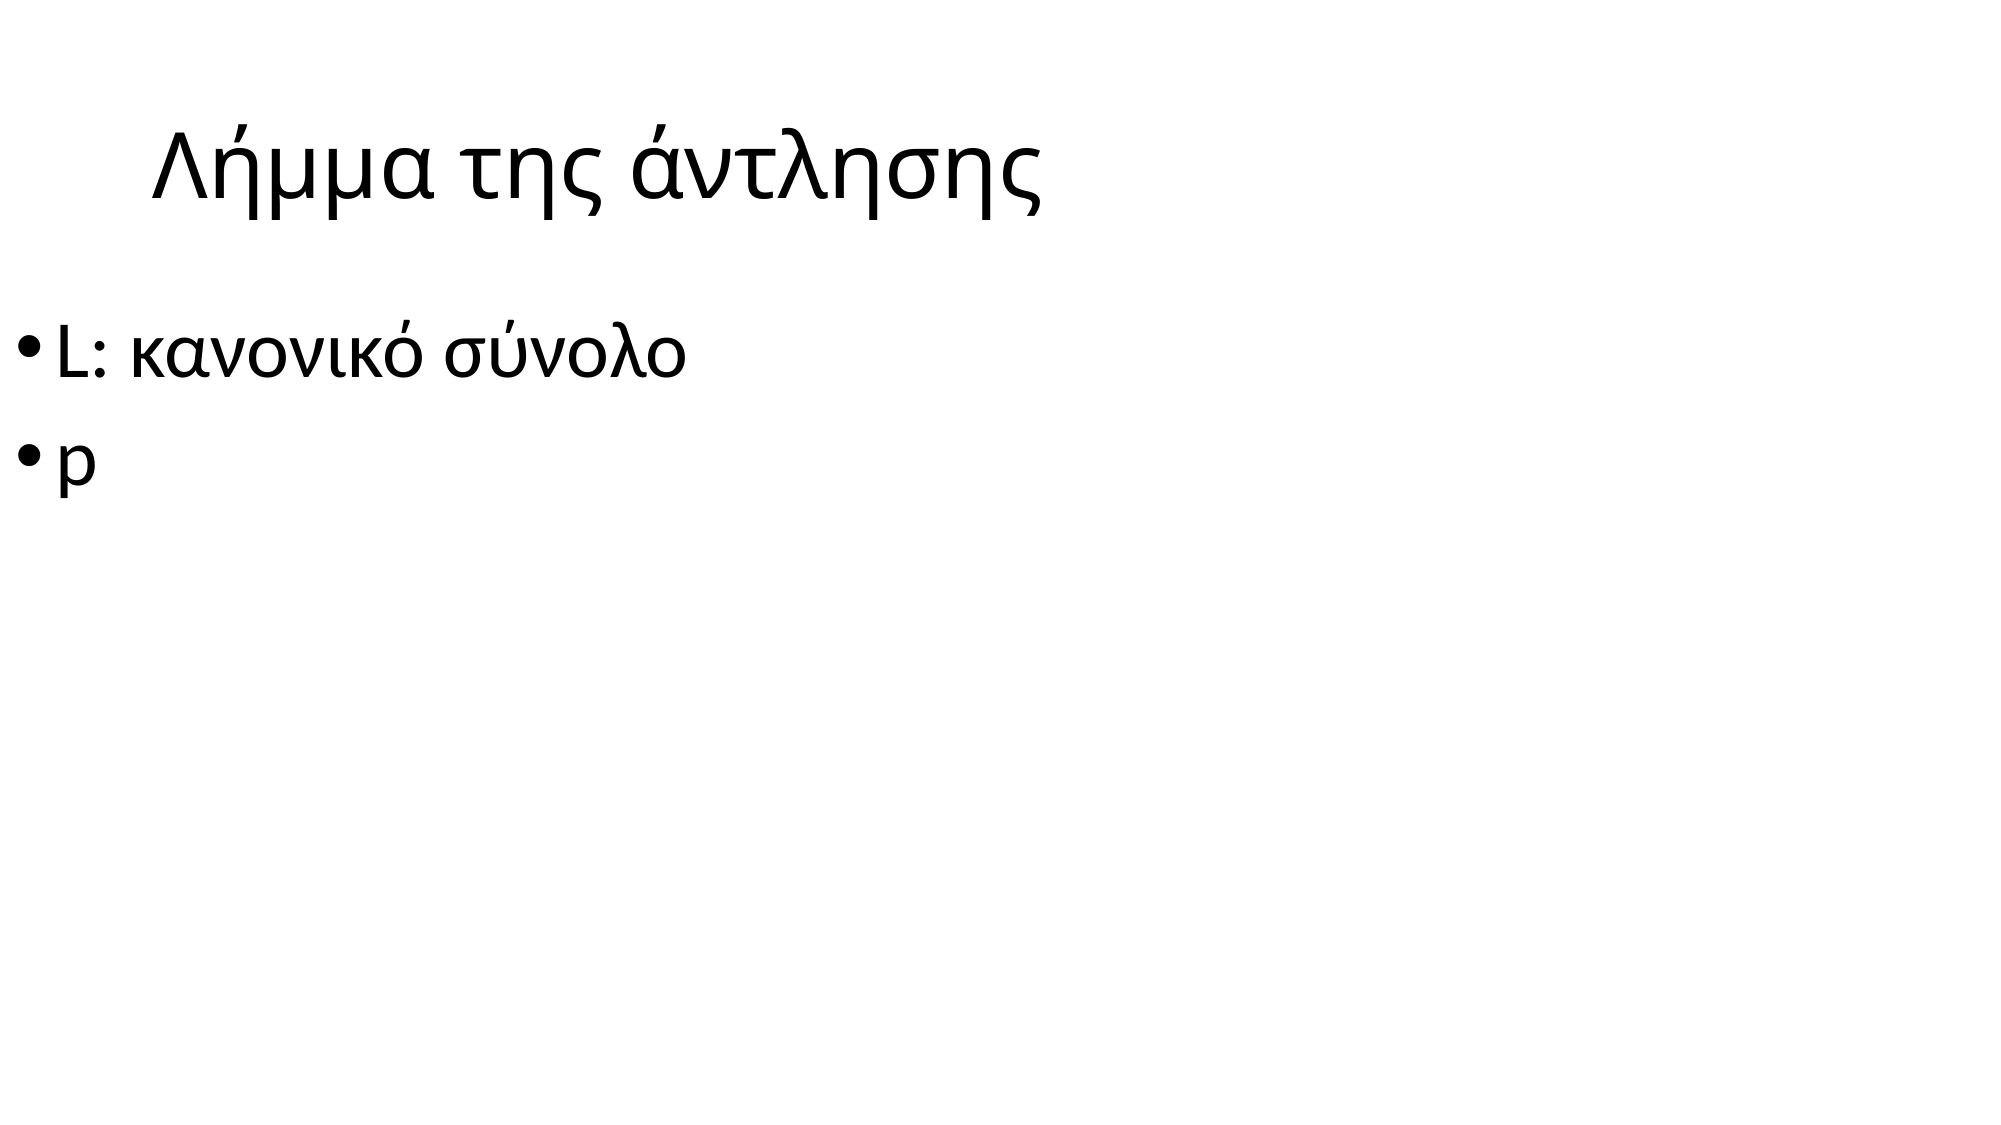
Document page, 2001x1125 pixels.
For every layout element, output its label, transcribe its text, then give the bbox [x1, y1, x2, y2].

title Λήμμα της άντλησης [137, 59, 1863, 278]
